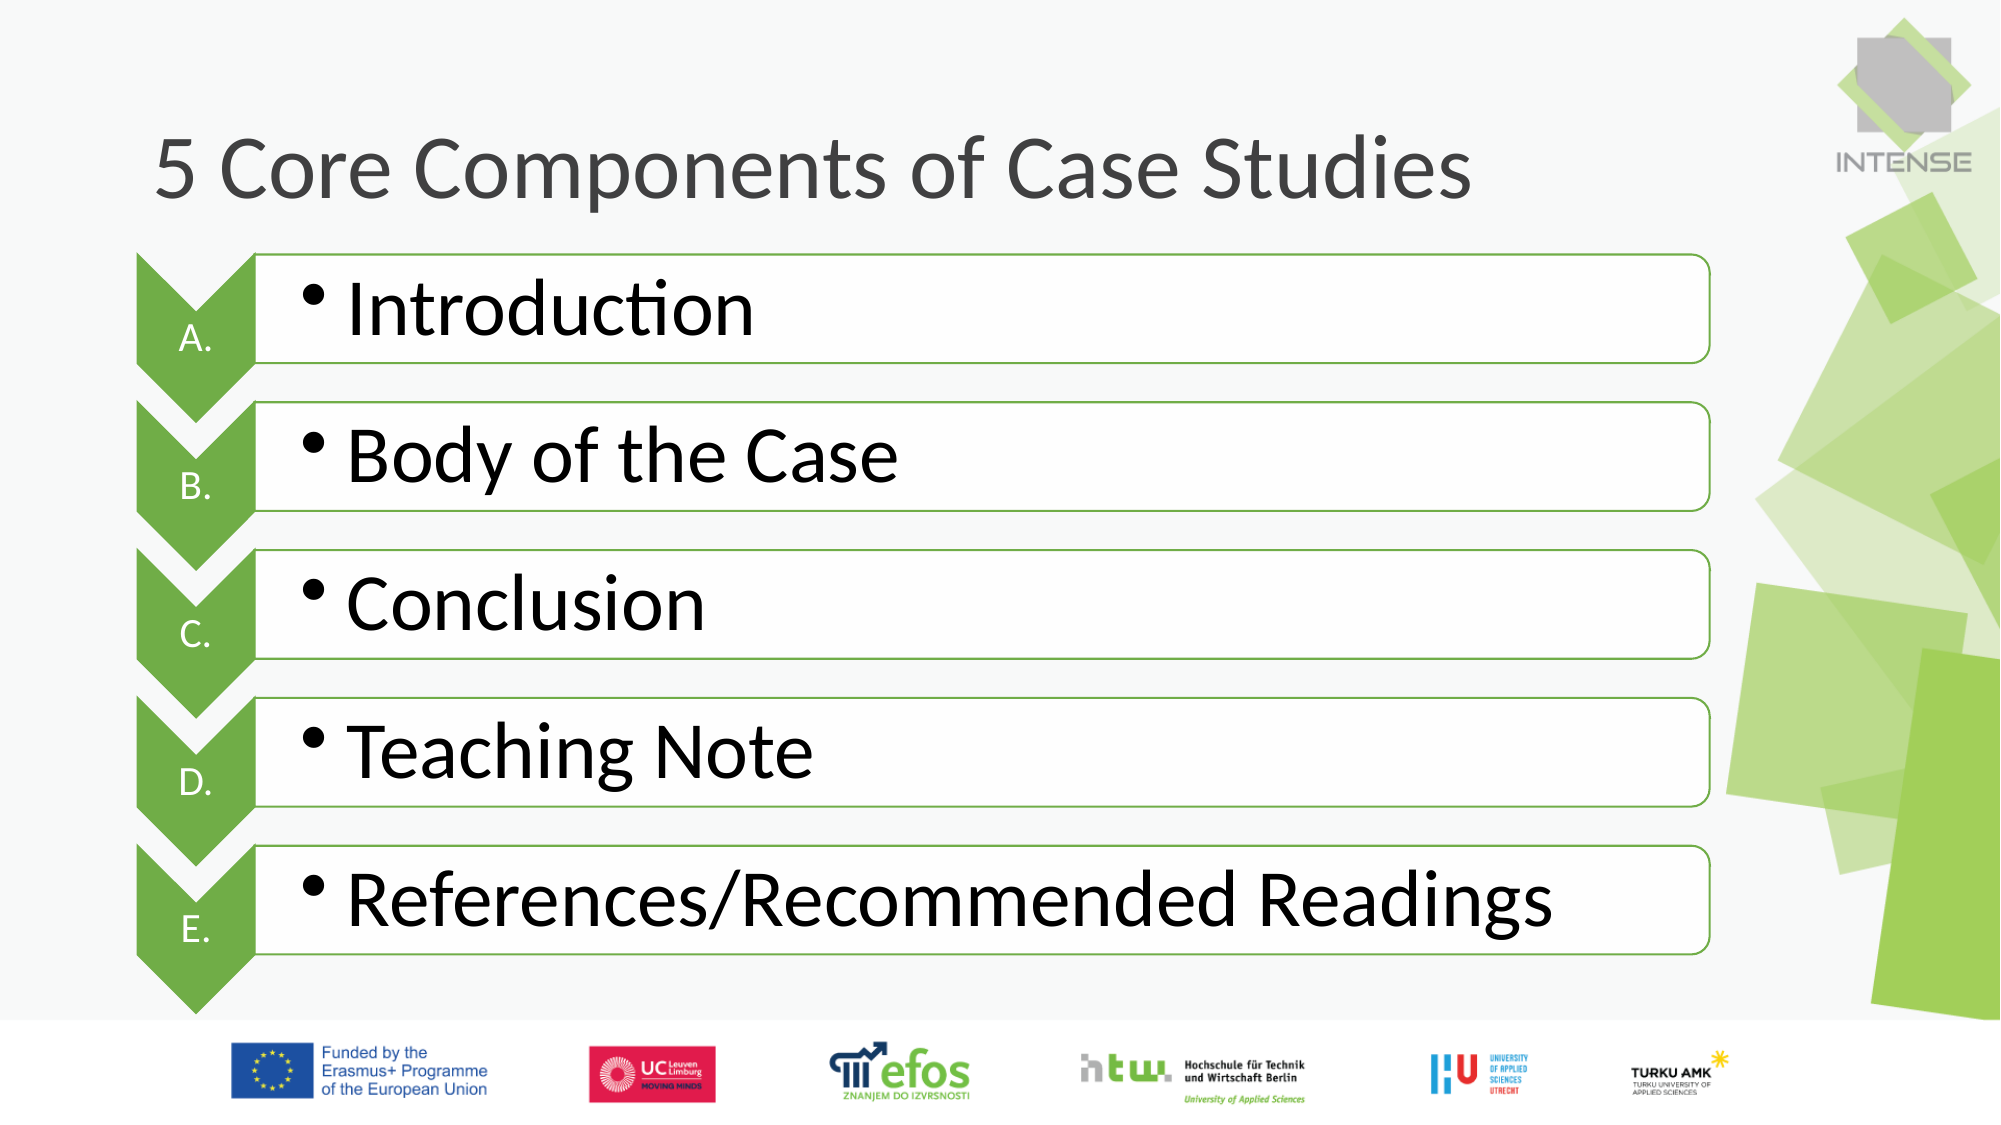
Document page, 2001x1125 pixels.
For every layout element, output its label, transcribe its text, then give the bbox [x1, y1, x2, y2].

title 5 Core Components of Case Studies [137, 59, 1863, 278]
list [137, 254, 1710, 1014]
picture [0, 0, 2000, 1125]
